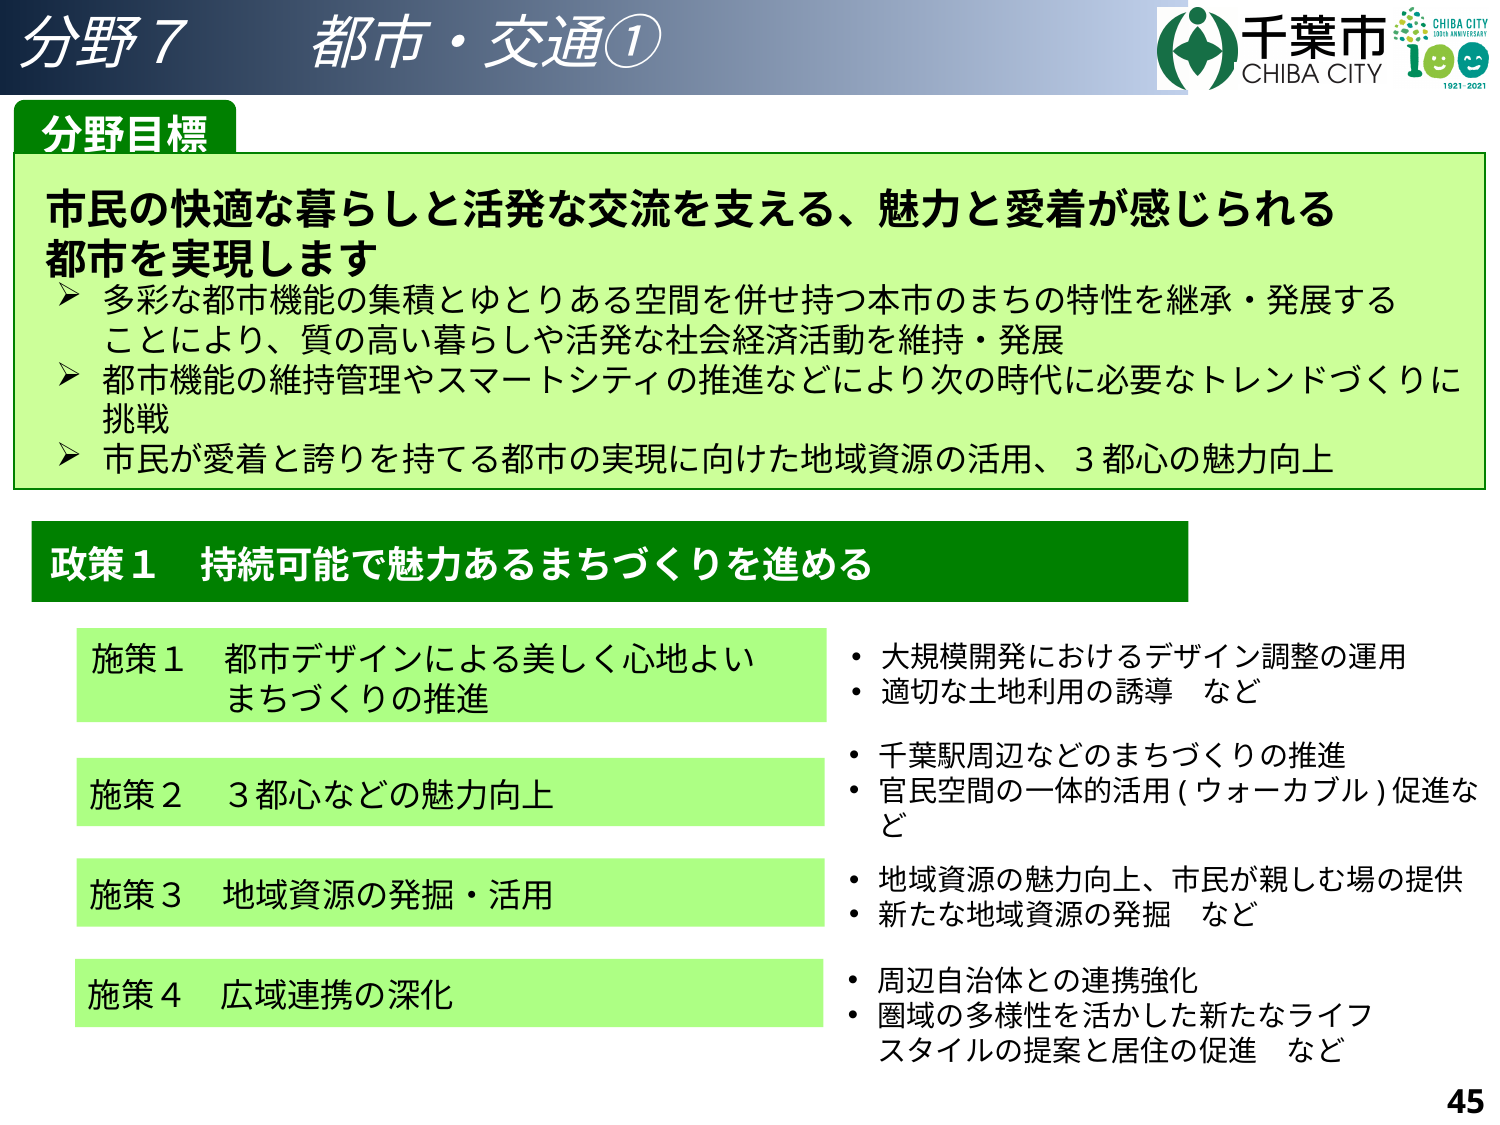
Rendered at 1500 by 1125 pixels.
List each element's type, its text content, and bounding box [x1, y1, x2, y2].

text_box 千葉駅周辺などのまちづくりの推進 官民空間の一体的活用(ウォーカブル)促進など [832, 732, 1500, 812]
text_box 市民の快適な暮らしと活発な交流を支える、魅力と愛着が感じられる 都市を実現します [12, 151, 1484, 262]
text_box 大規模開発におけるデザイン調整の運用 適切な土地利用の誘導 など [1096, 631, 1466, 716]
text_box [13, 153, 1486, 490]
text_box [1157, 6, 1489, 90]
text_box 多彩な都市機能の集積とゆとりある空間を併せ持つ本市のまちの特性を継承・発展する ことにより、質の高い暮らしや活発な社会経済活動を維持・発展 都市機能の維持管理やスマートシティの推進などにより次の時代に必要なトレンドづくりに挑戦 市民が愛着と誇りを持てる都市の実現に向けた地域資源の活用、3都心の魅力向上 [39, 270, 1490, 487]
text_box 分野７ 都市・交通① [1, 0, 1211, 90]
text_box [74, 853, 1091, 935]
text_box 分野目標 [13, 99, 237, 151]
slide_number 45 [1149, 1072, 1500, 1125]
text_box [0, 0, 1157, 97]
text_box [31, 520, 1189, 605]
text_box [74, 752, 1091, 835]
text_box 周辺自治体との連携強化 圏域の多様性を活かした新たなライフ スタイルの提案と居住の促進 など [831, 974, 1484, 1055]
text_box 地域資源の魅力向上、市民が親しむ場の提供 新たな地域資源の発掘 など [1093, 856, 1485, 937]
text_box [76, 622, 1093, 734]
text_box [72, 954, 1090, 1036]
